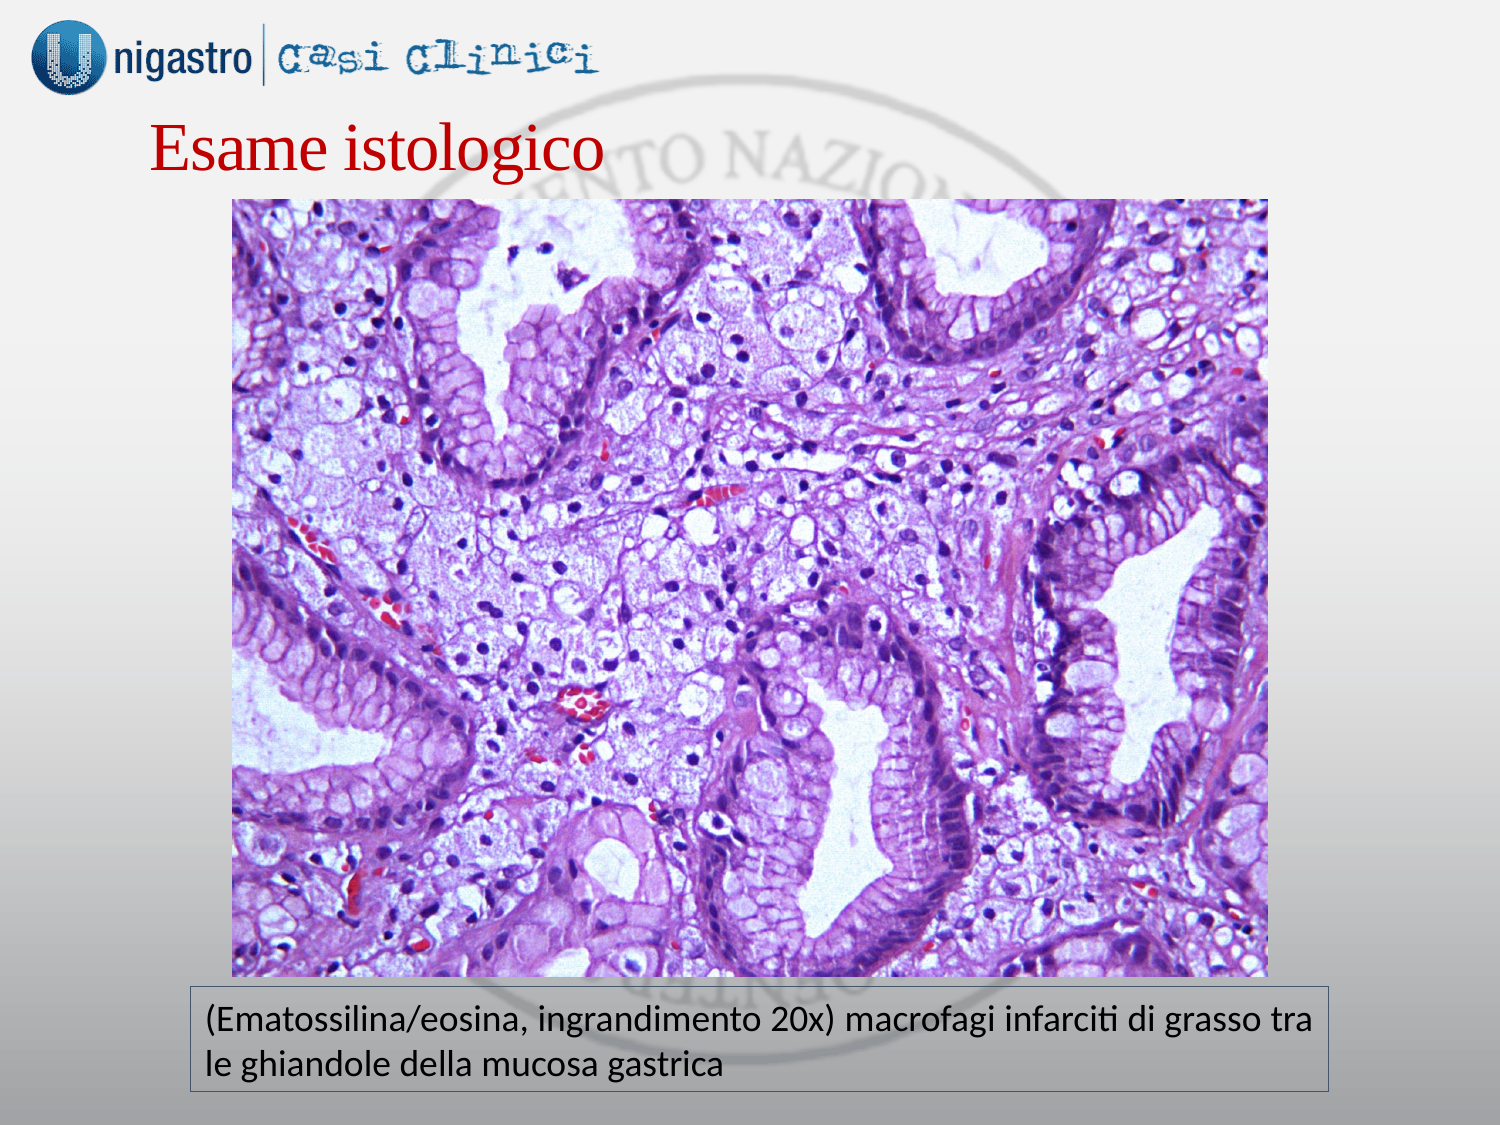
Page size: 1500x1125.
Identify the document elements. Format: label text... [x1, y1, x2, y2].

picture [0, 0, 1500, 1125]
text_box Esame istologico [135, 107, 1373, 187]
text_box (Ematossilina/eosina, ingrandimento 20x) macrofagi infarciti di grasso tra le ghiandole della mucosa gastrica [190, 986, 1329, 1092]
